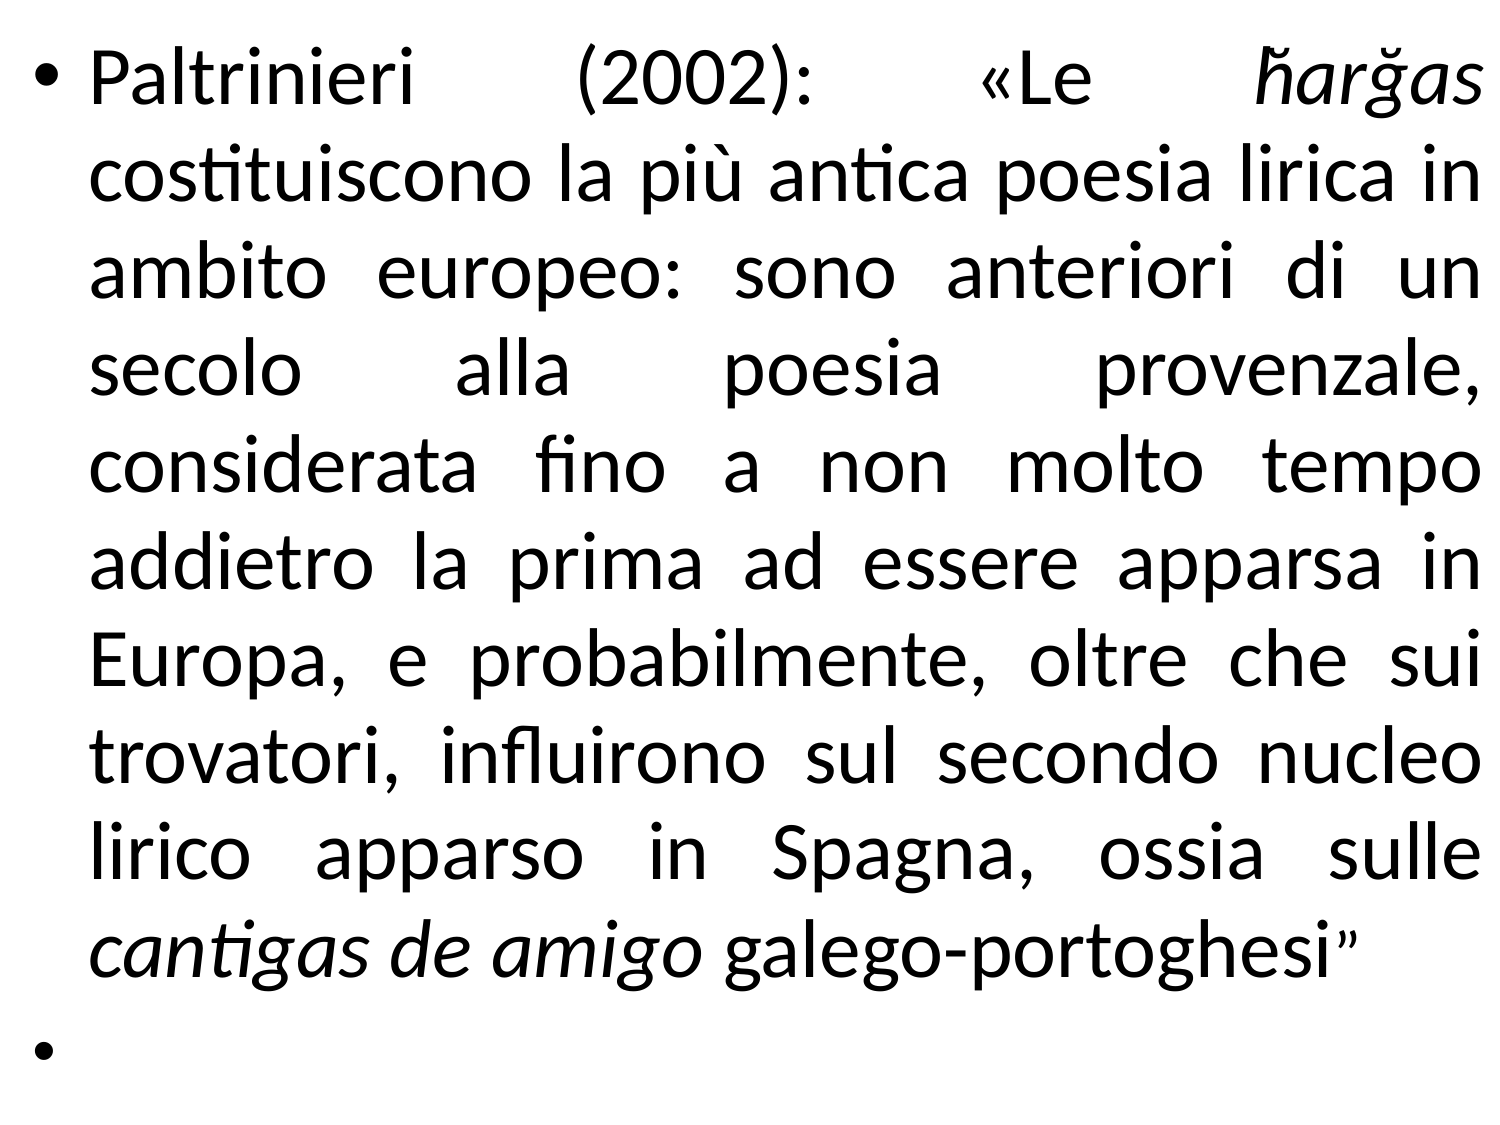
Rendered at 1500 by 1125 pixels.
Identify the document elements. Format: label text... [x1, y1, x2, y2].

list Paltrinieri (2002): «Le ḫarğas costituiscono la più antica poesia lirica in ambito europeo: sono anteriori di un secolo alla poesia provenzale, considerata fino a non molto tempo addietro la prima ad essere apparsa in Europa, e probabilmente, oltre che sui trovatori, influirono sul secondo nucleo lirico apparso in Spagna, ossia sulle cantigas de amigo galego-portoghesi” [17, 19, 1500, 1106]
